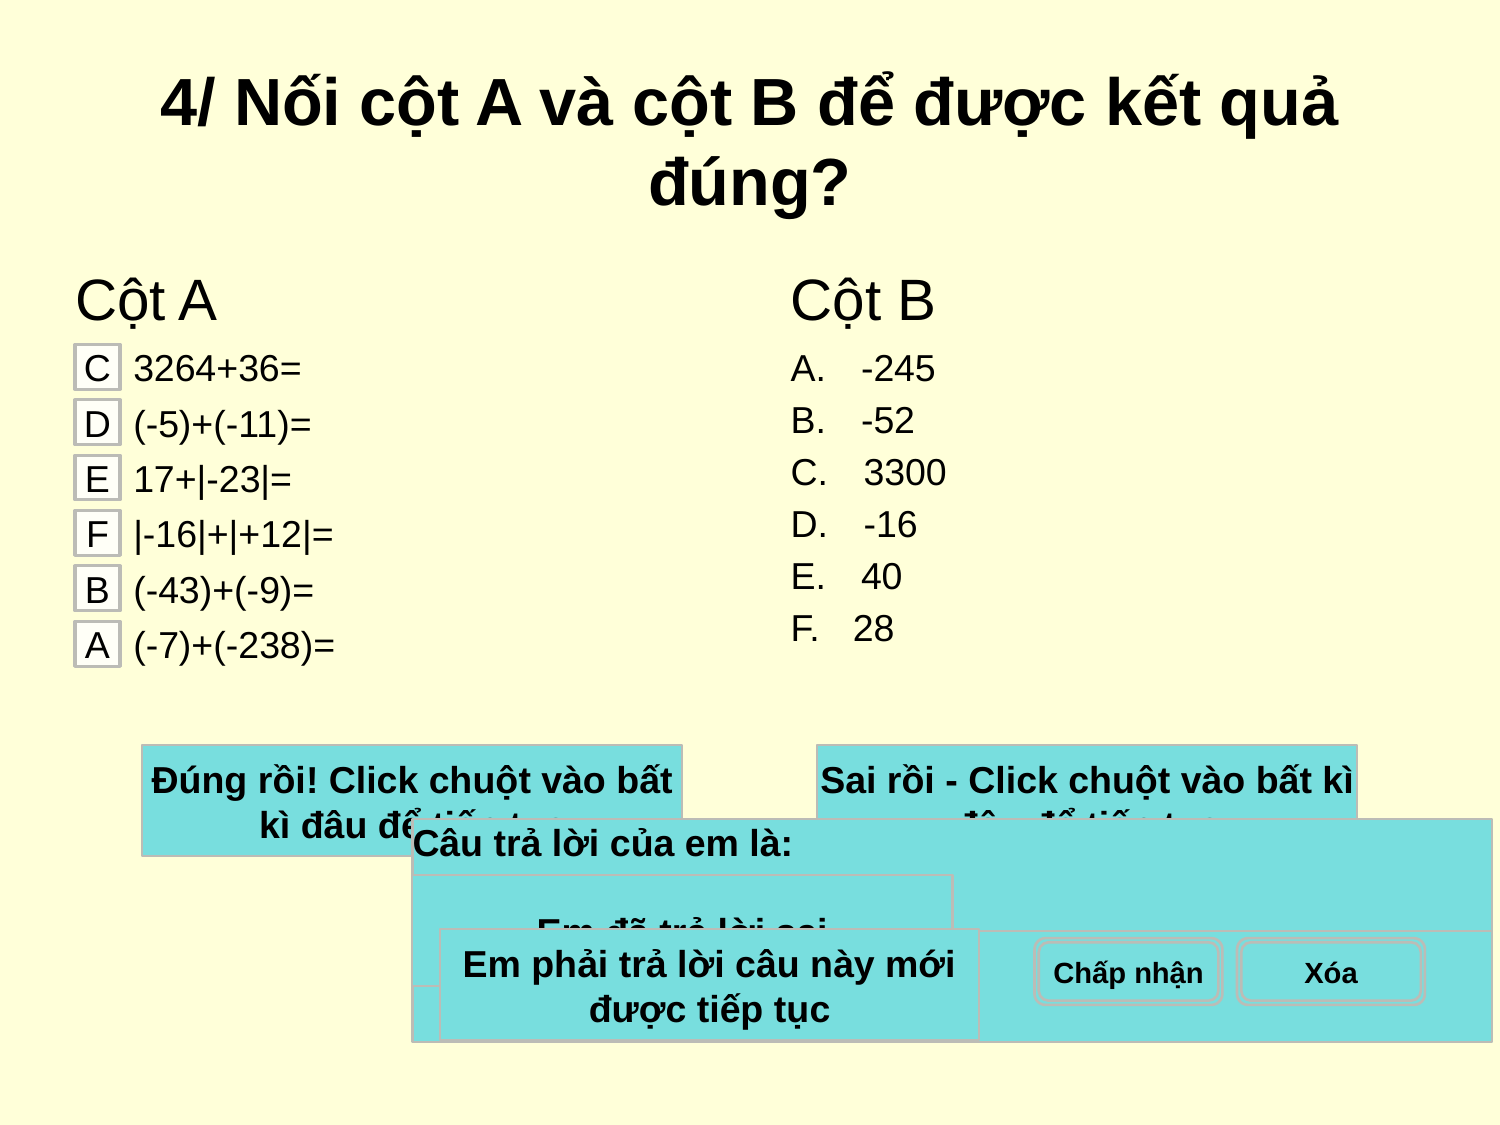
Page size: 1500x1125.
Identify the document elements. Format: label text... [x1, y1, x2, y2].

title 4/ Nối cột A và cột B để được kết quả đúng? [75, 45, 1425, 233]
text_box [790, 603, 1419, 649]
text_box Cột B [790, 262, 1425, 330]
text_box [790, 447, 1421, 494]
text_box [74, 510, 710, 556]
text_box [1236, 937, 1426, 1006]
text_box Sai rồi - Click chuột vào bất kì đâu để tiếp tục [815, 743, 1360, 817]
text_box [74, 344, 710, 390]
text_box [790, 551, 1421, 597]
text_box Câu trả lời của em là: [410, 817, 1494, 929]
text_box Em phải trả lời câu này mới được tiếp tục [438, 927, 981, 1042]
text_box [74, 621, 710, 667]
text_box Em đã trả lời sai [410, 873, 955, 988]
text_box Đáp án đúng là: [410, 929, 1494, 1044]
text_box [790, 395, 1421, 442]
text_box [1034, 937, 1223, 1006]
text_box Đúng rồi! Click chuột vào bất kì đâu để tiếp tục [140, 743, 685, 859]
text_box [790, 344, 1421, 390]
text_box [74, 454, 710, 501]
text_box Cột A [74, 262, 710, 330]
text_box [790, 499, 1421, 545]
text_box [74, 399, 710, 446]
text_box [74, 565, 710, 612]
